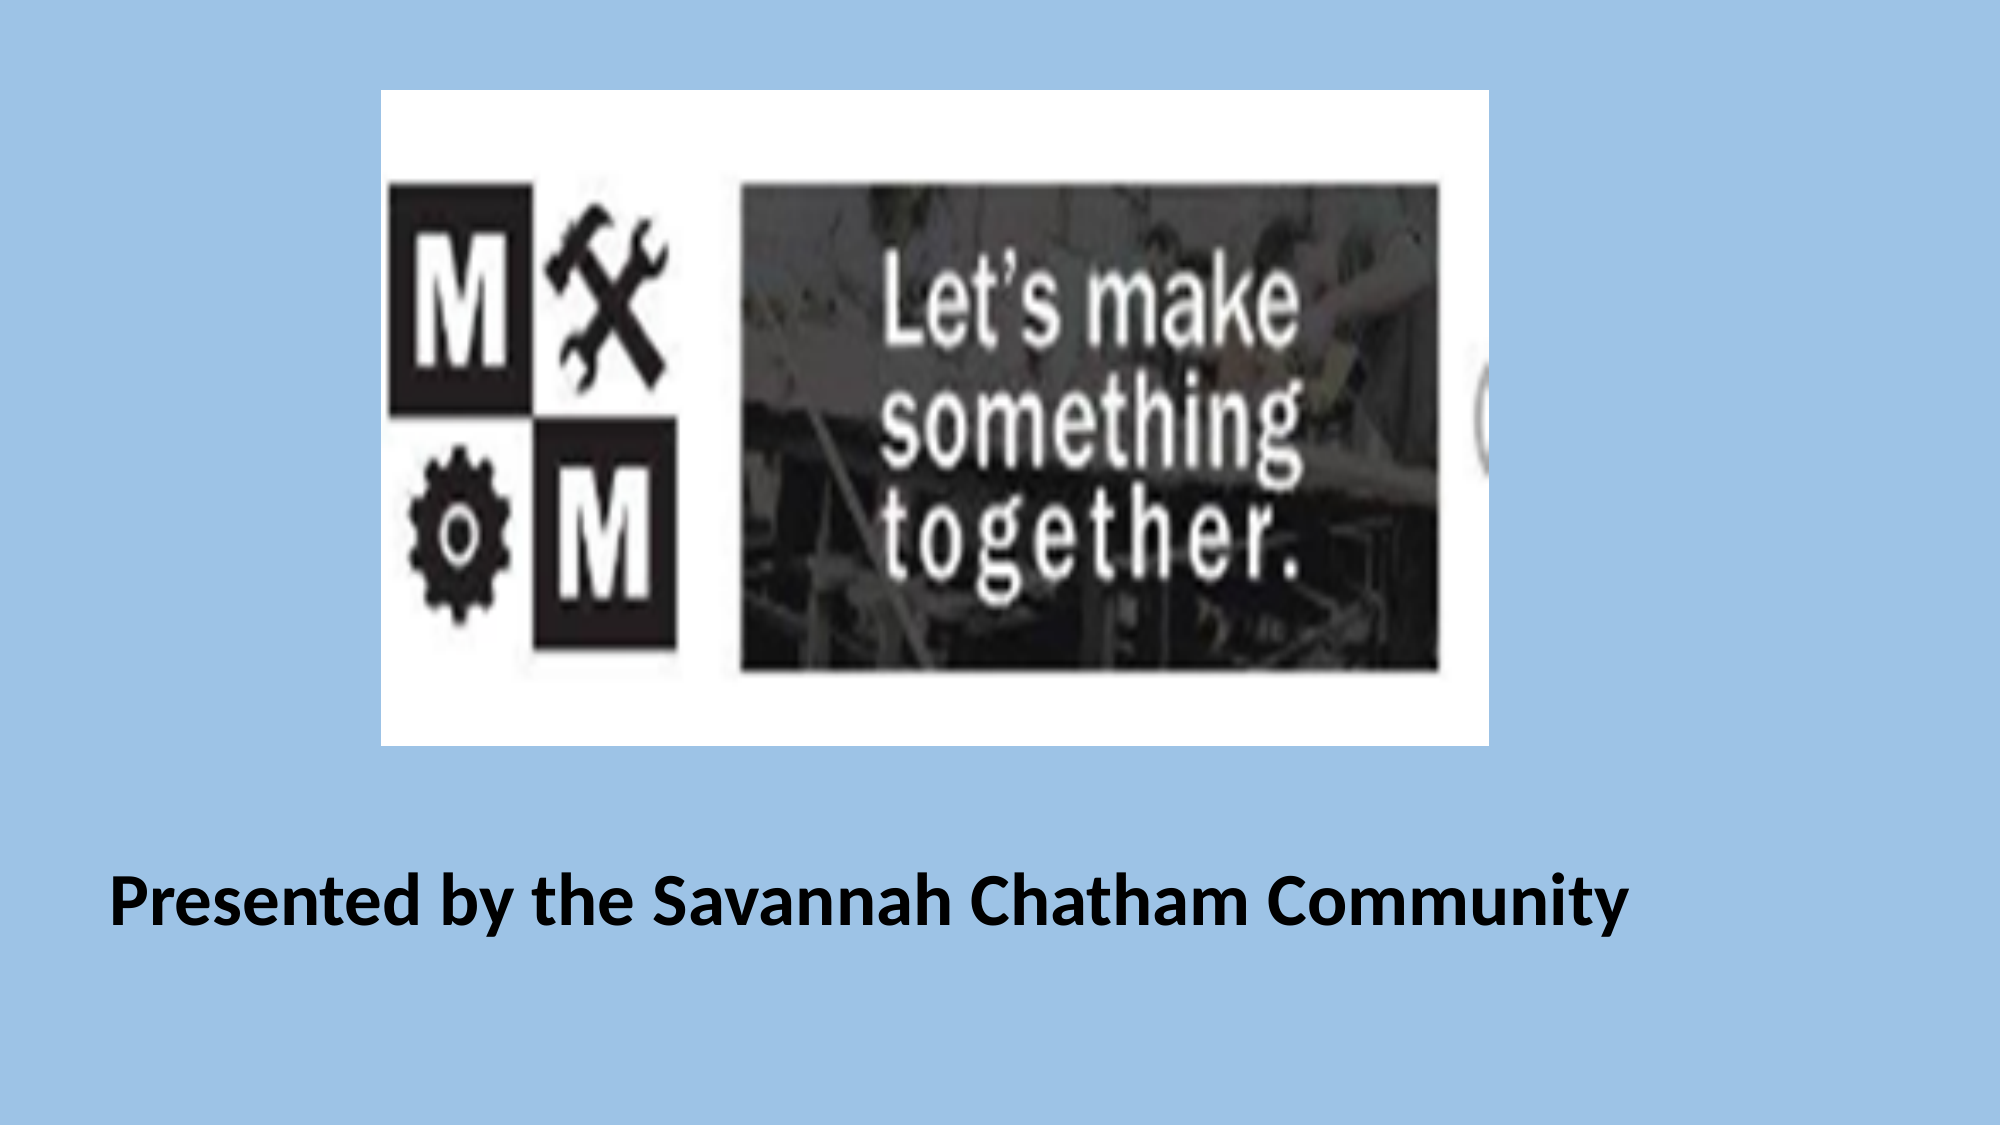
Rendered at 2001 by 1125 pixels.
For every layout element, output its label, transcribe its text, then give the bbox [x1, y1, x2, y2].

text_box Presented by the Savannah Chatham Community [90, 843, 1700, 1038]
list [381, 90, 1489, 746]
